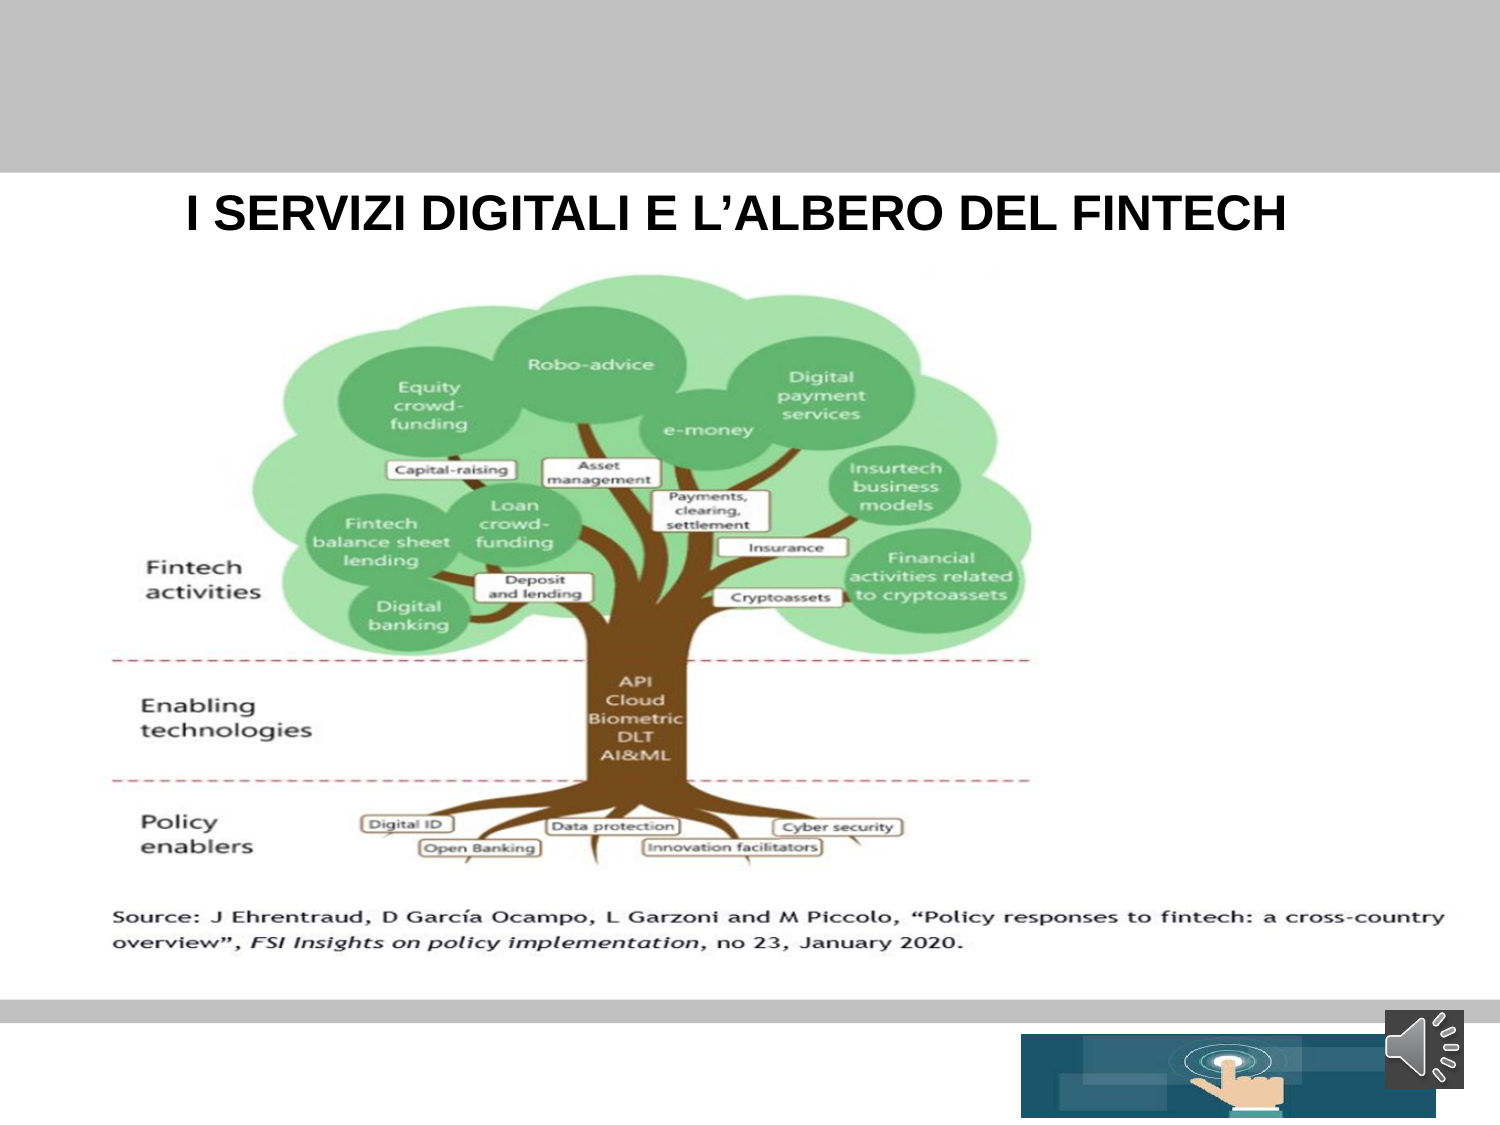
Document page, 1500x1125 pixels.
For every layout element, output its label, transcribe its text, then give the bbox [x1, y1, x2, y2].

picture [1021, 1009, 1465, 1118]
picture [98, 255, 1490, 958]
list I SERVIZI DIGITALI E L’ALBERO DEL FINTECH [0, 172, 1494, 1000]
